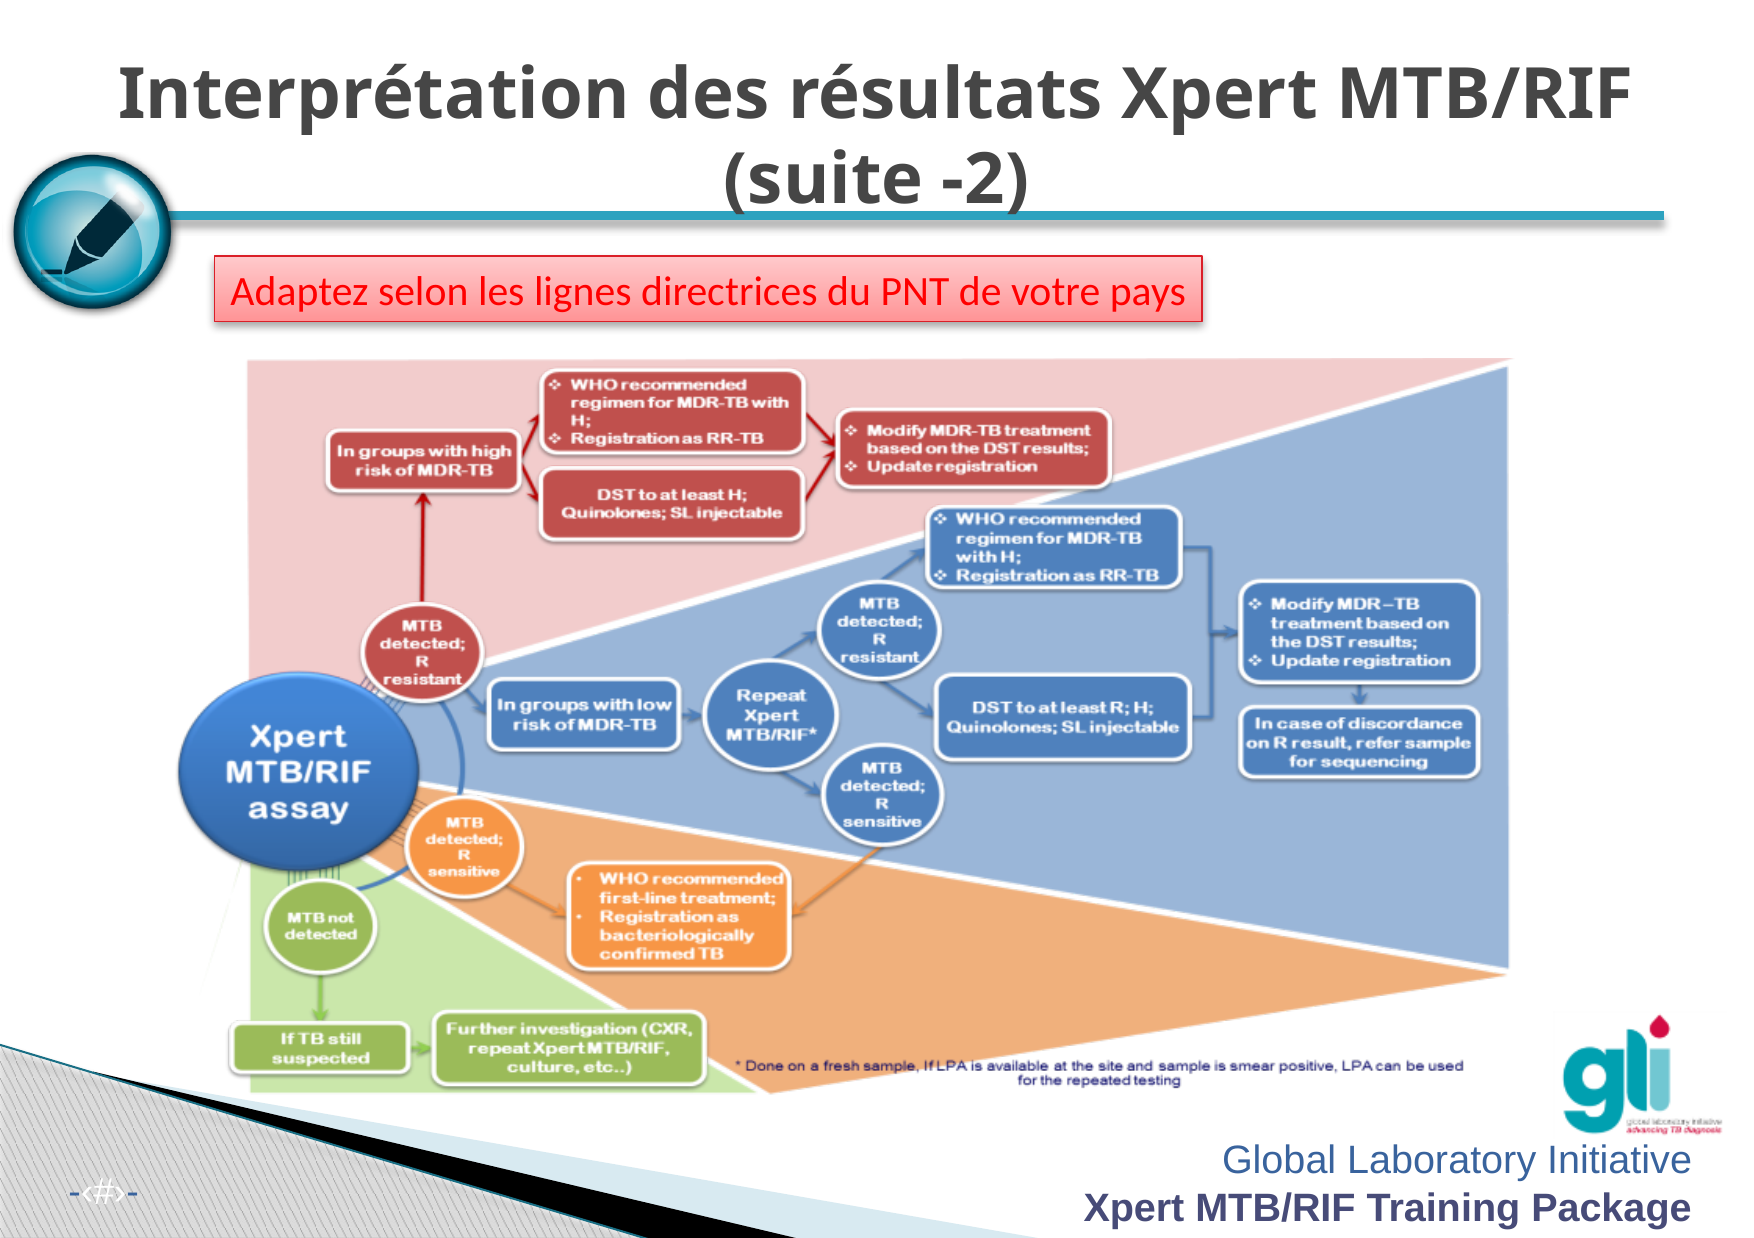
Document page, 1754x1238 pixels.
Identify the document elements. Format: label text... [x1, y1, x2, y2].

picture [171, 358, 1515, 1096]
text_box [1, 152, 1212, 324]
title Interprétation des résultats Xpert MTB/RIF (suite -2) [87, 49, 1666, 216]
picture [1553, 1011, 1727, 1139]
